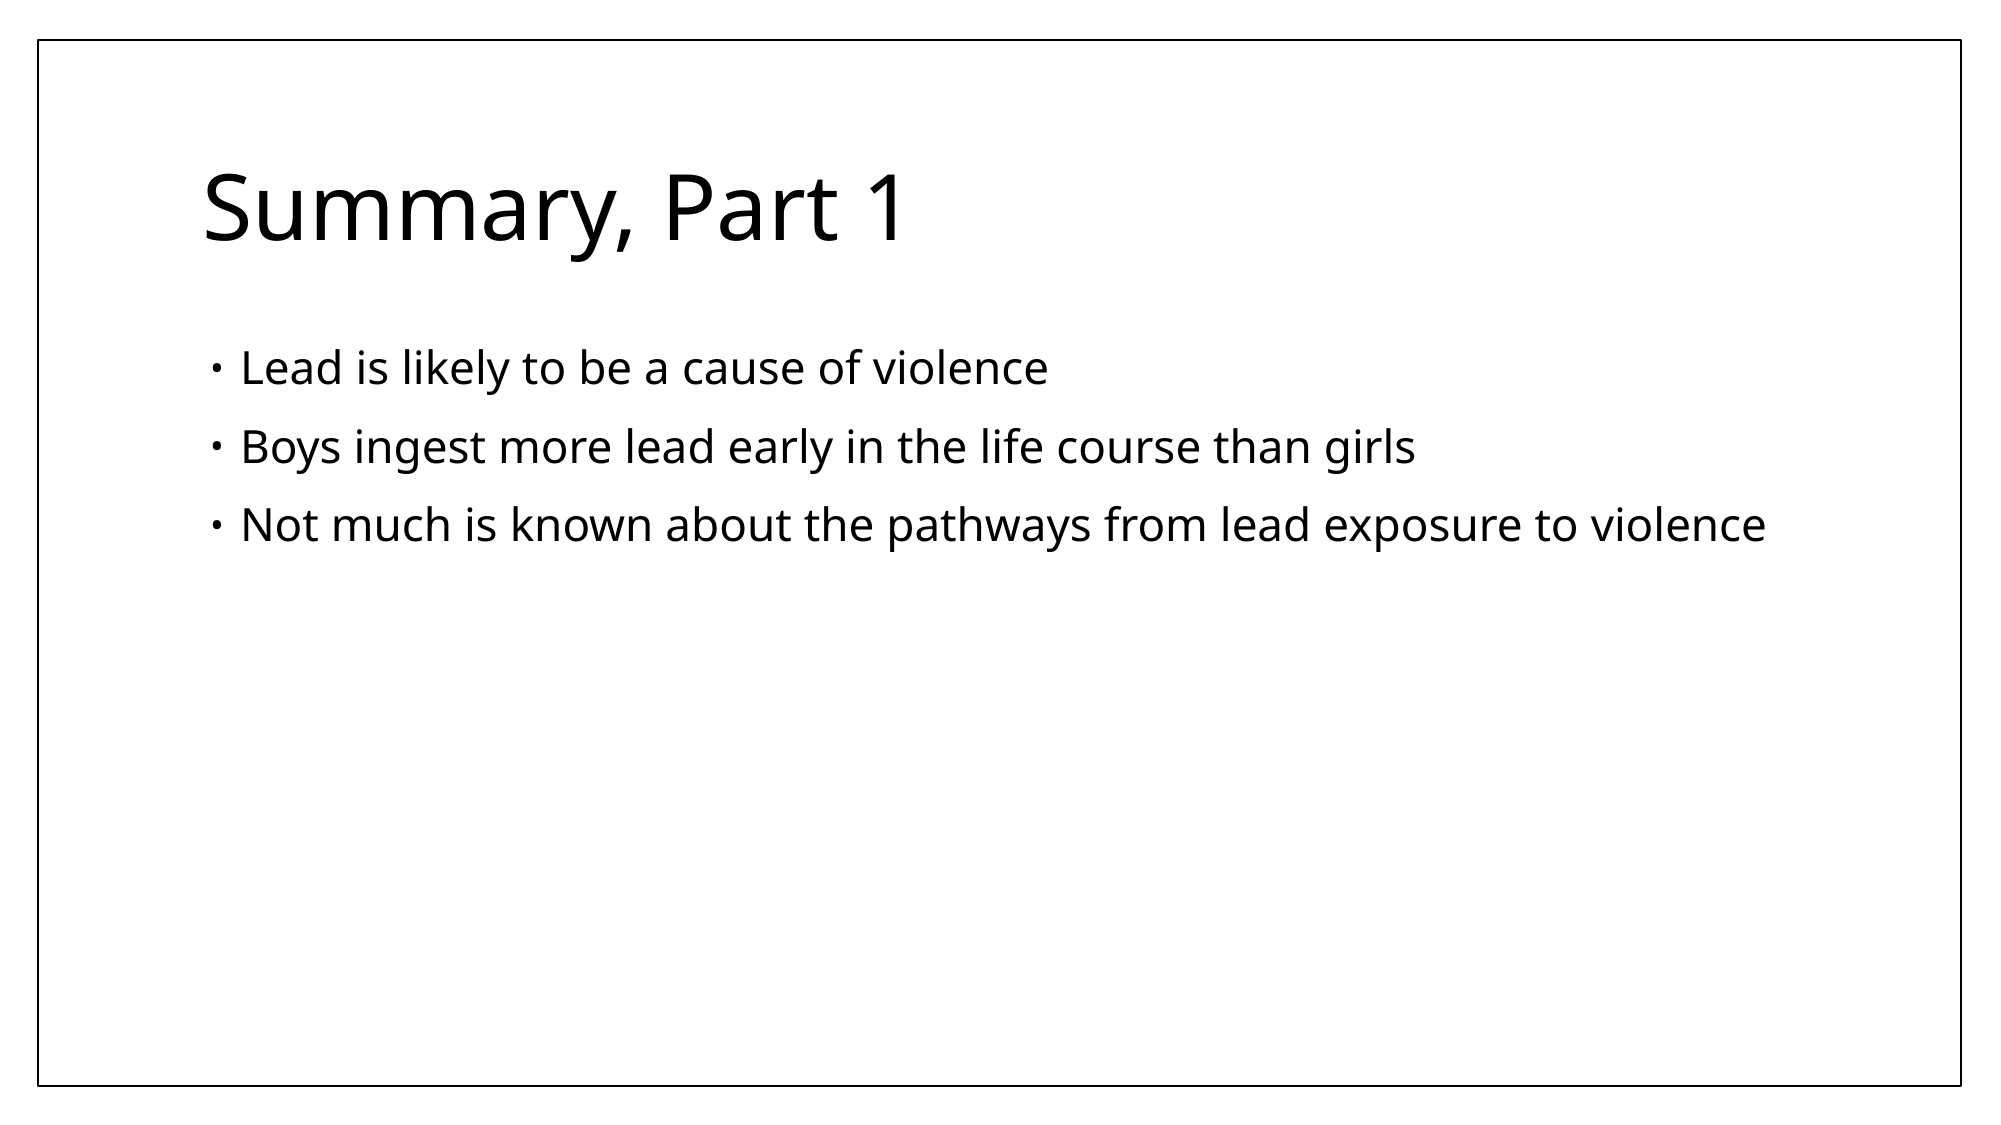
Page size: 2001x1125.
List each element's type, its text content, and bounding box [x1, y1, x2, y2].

title Summary, Part 1 [187, 99, 1808, 323]
list Lead is likely to be a cause of violence Boys ingest more lead early in the life course than girls Not much is known about the pathways from lead exposure to violence [187, 337, 1808, 1000]
